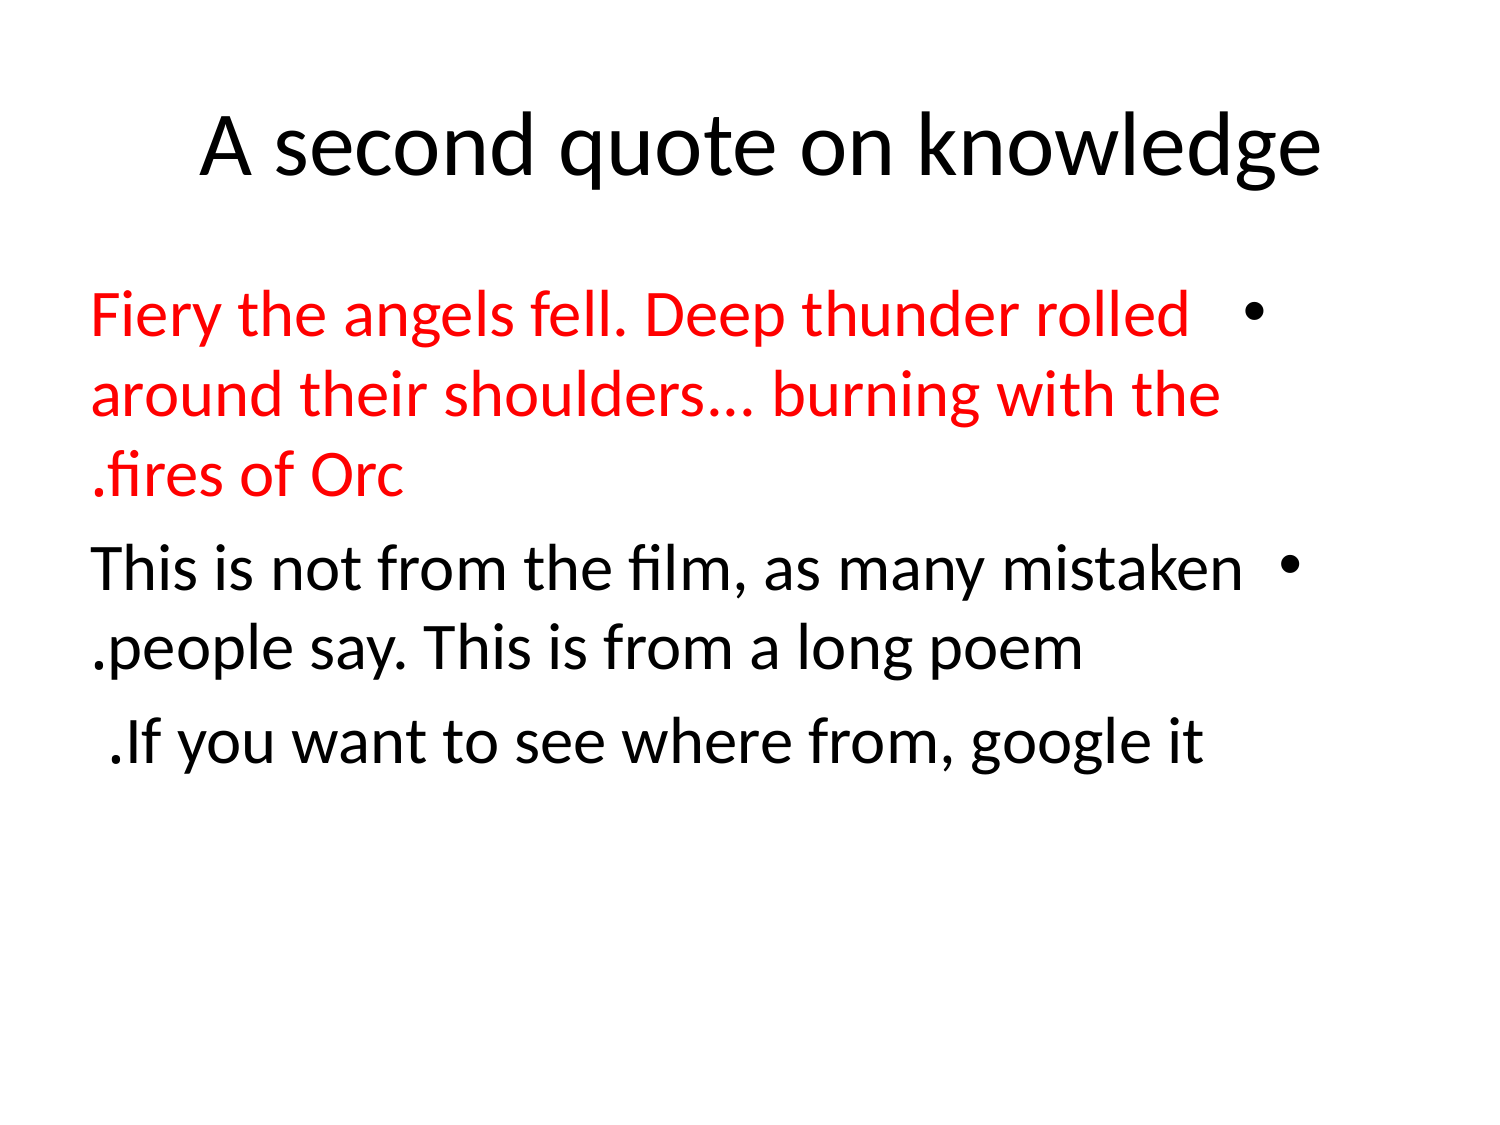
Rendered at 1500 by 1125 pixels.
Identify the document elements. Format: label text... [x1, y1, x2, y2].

list Fiery the angels fell. Deep thunder rolled around their shoulders... burning with the fires of Orc. This is not from the film, as many mistaken people say. This is from a long poem. If you want to see where from, google it. [75, 262, 1425, 1005]
title A second quote on knowledge [75, 45, 1425, 233]
